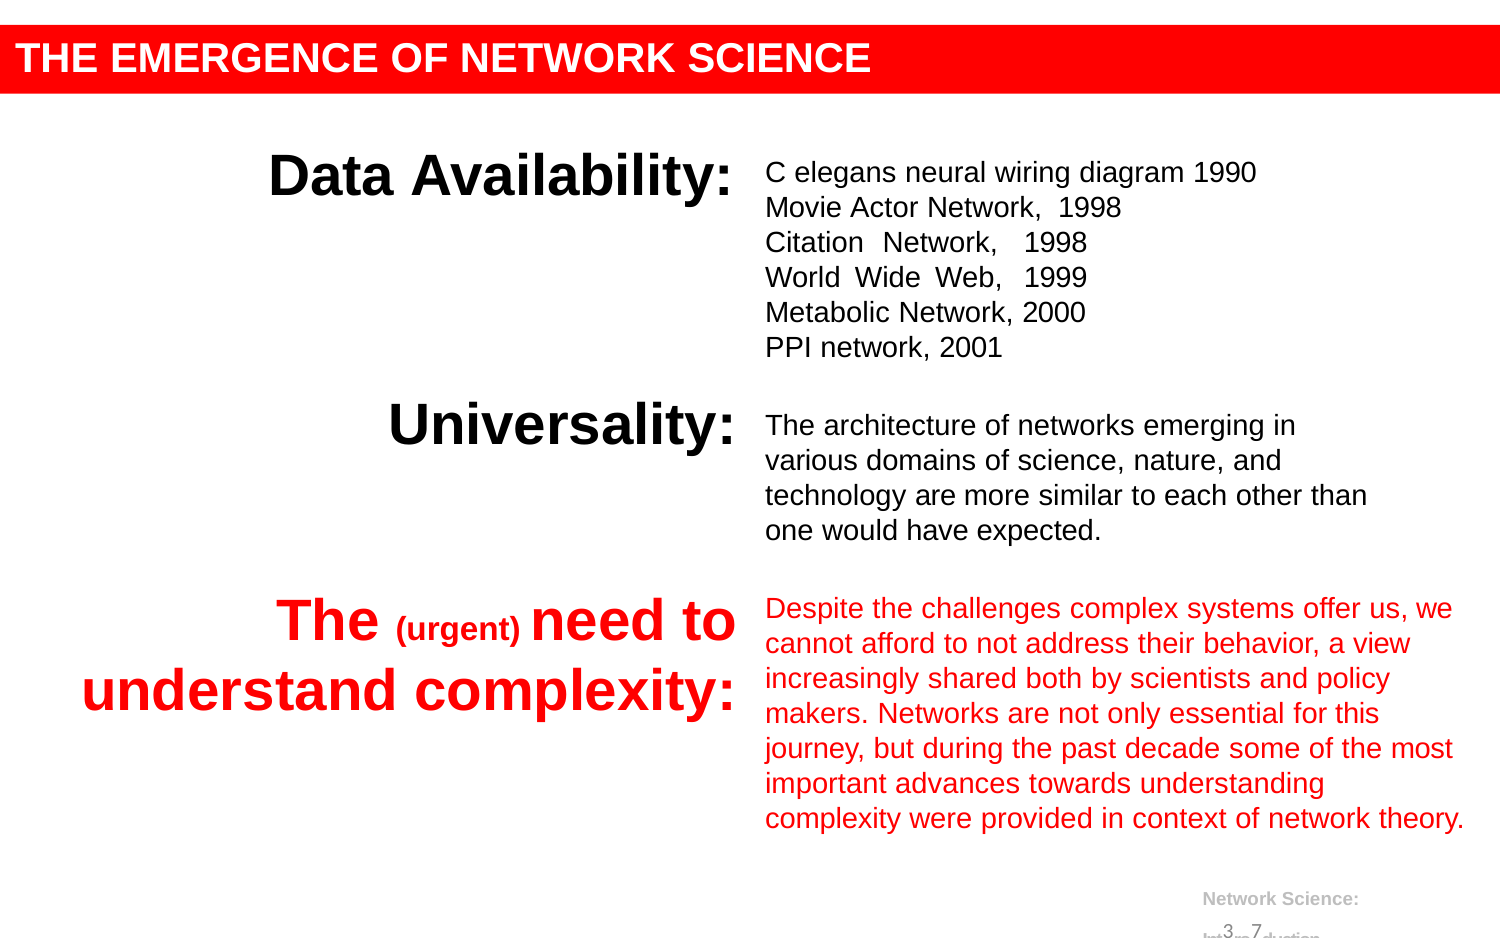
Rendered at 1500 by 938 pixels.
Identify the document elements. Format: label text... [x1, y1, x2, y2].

title THE EMERGENCE OF NETWORK SCIENCE [12, 29, 1301, 188]
text_box C elegans neural wiring diagram 1990 Movie Actor Network, 1998 Citation Network, 1998 World Wide Web, 1999 Metabolic Network, 2000 PPI network, 2001 The architecture of networks emerging in various domains of science, nature, and technology are more similar to each other than one would have expected. Despite the challenges complex systems offer us, we cannot afford to not address their behavior, a view increasingly shared both by scientists and policy makers. Networks are not only essential for this journey, but during the past decade some of the most important advances towards understanding complexity were provided in context of network theory. [762, 151, 1469, 835]
text_box Network Science: Int3ro7duction [1196, 884, 1480, 938]
text_box Data Availability: [266, 188, 737, 207]
text_box Universality: The (urgent) need to understand complexity: [73, 383, 738, 723]
text_box [0, 24, 1500, 94]
